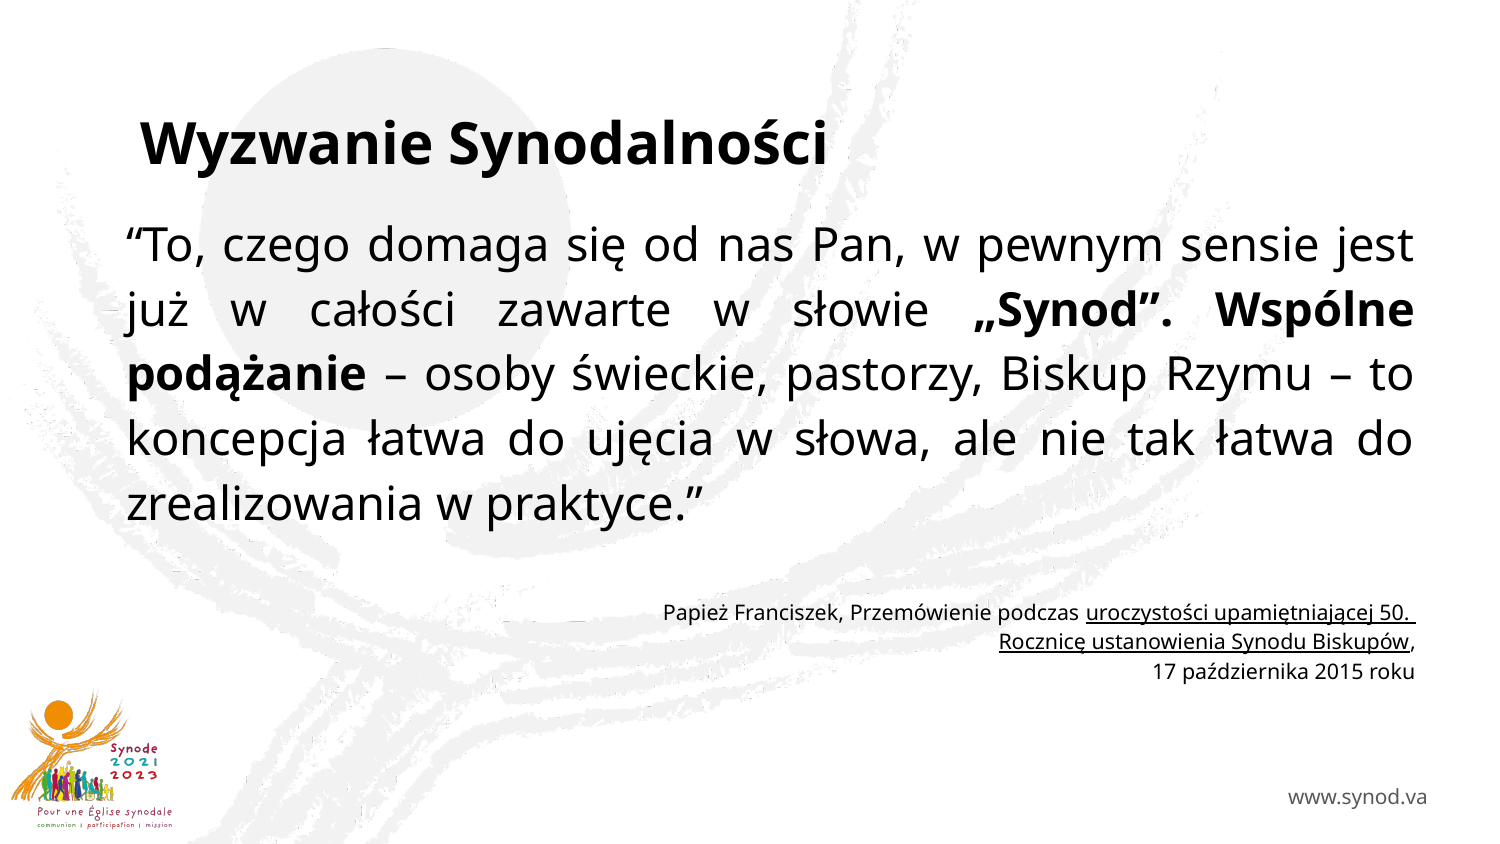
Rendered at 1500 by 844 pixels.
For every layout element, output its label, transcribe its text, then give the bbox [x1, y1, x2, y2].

title Wyzwanie Synodalności [125, 91, 1408, 190]
list “To, czego domaga się od nas Pan, w pewnym sensie jest już w całości zawarte w słowie „Synod”. Wspólne podążanie – osoby świeckie, pastorzy, Biskup Rzymu – to koncepcja łatwa do ujęcia w słowa, ale nie tak łatwa do zrealizowania w praktyce.” Papież Franciszek, Przemówienie podczas uroczystości upamiętniającej 50. Rocznicę ustanowienia Synodu Biskupów, 17 października 2015 roku [87, 190, 1431, 730]
picture [0, 0, 1500, 844]
